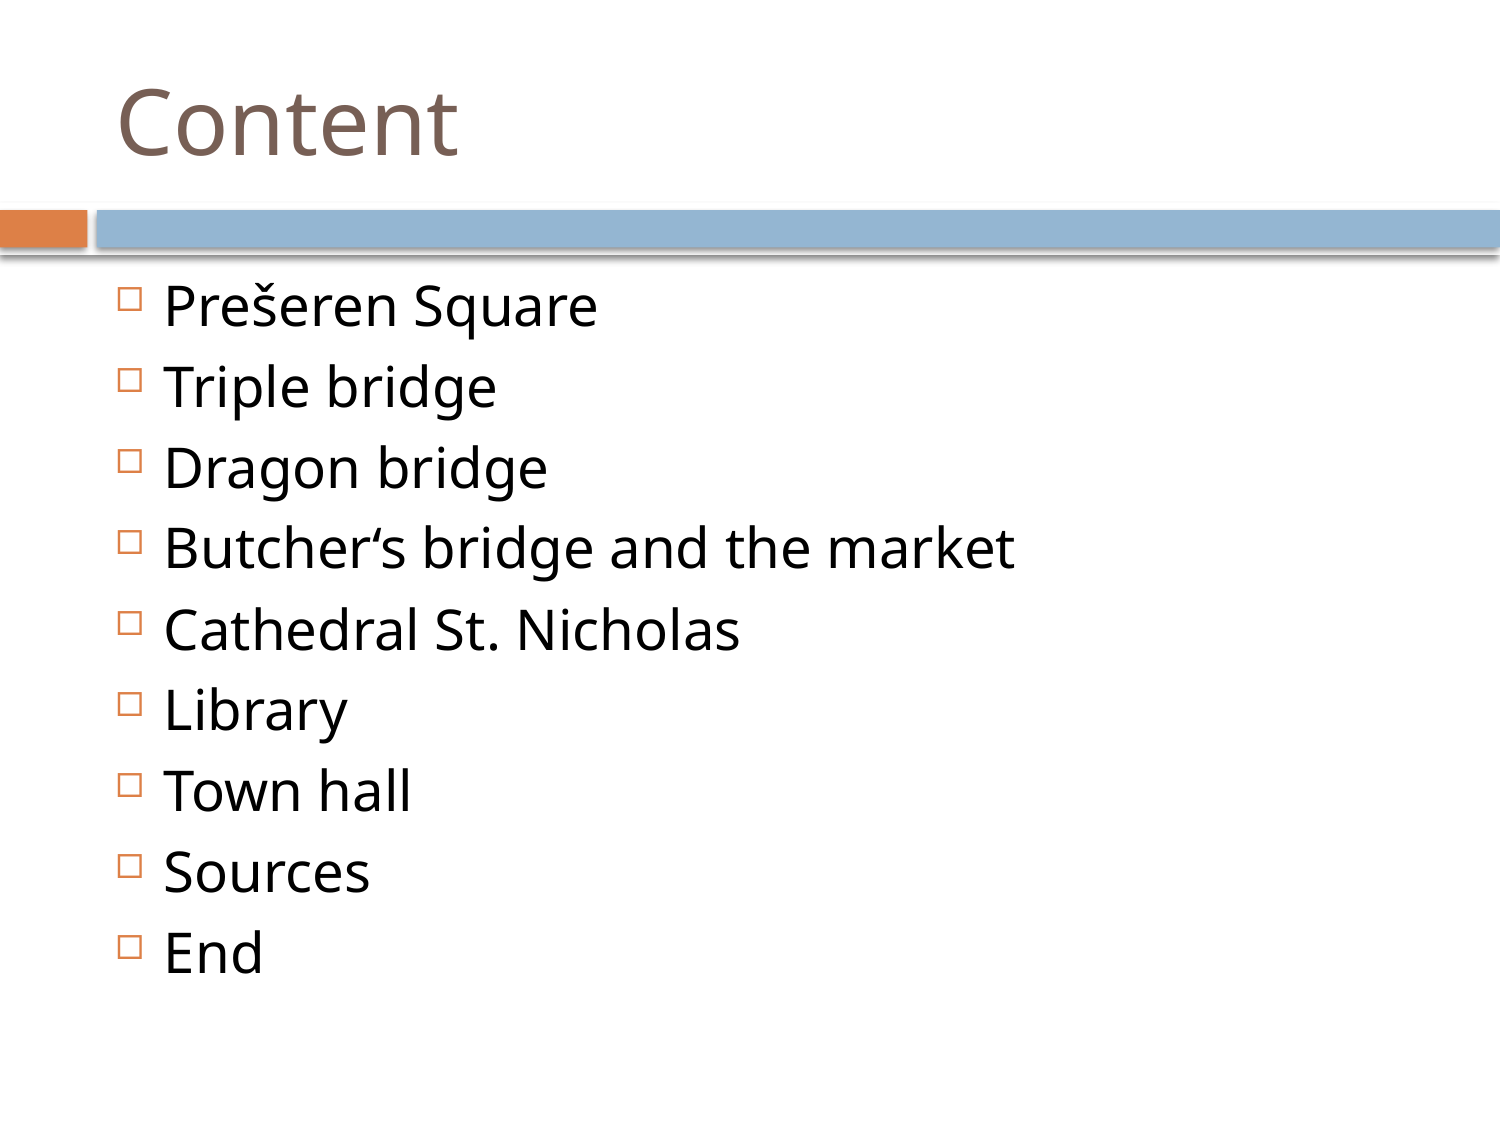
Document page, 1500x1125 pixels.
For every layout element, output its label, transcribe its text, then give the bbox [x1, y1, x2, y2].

title Content [100, 37, 1438, 200]
list Prešeren Square Triple bridge Dragon bridge Butcher‘s bridge and the market Cathedral St. Nicholas Library Town hall Sources End [100, 262, 1438, 1000]
